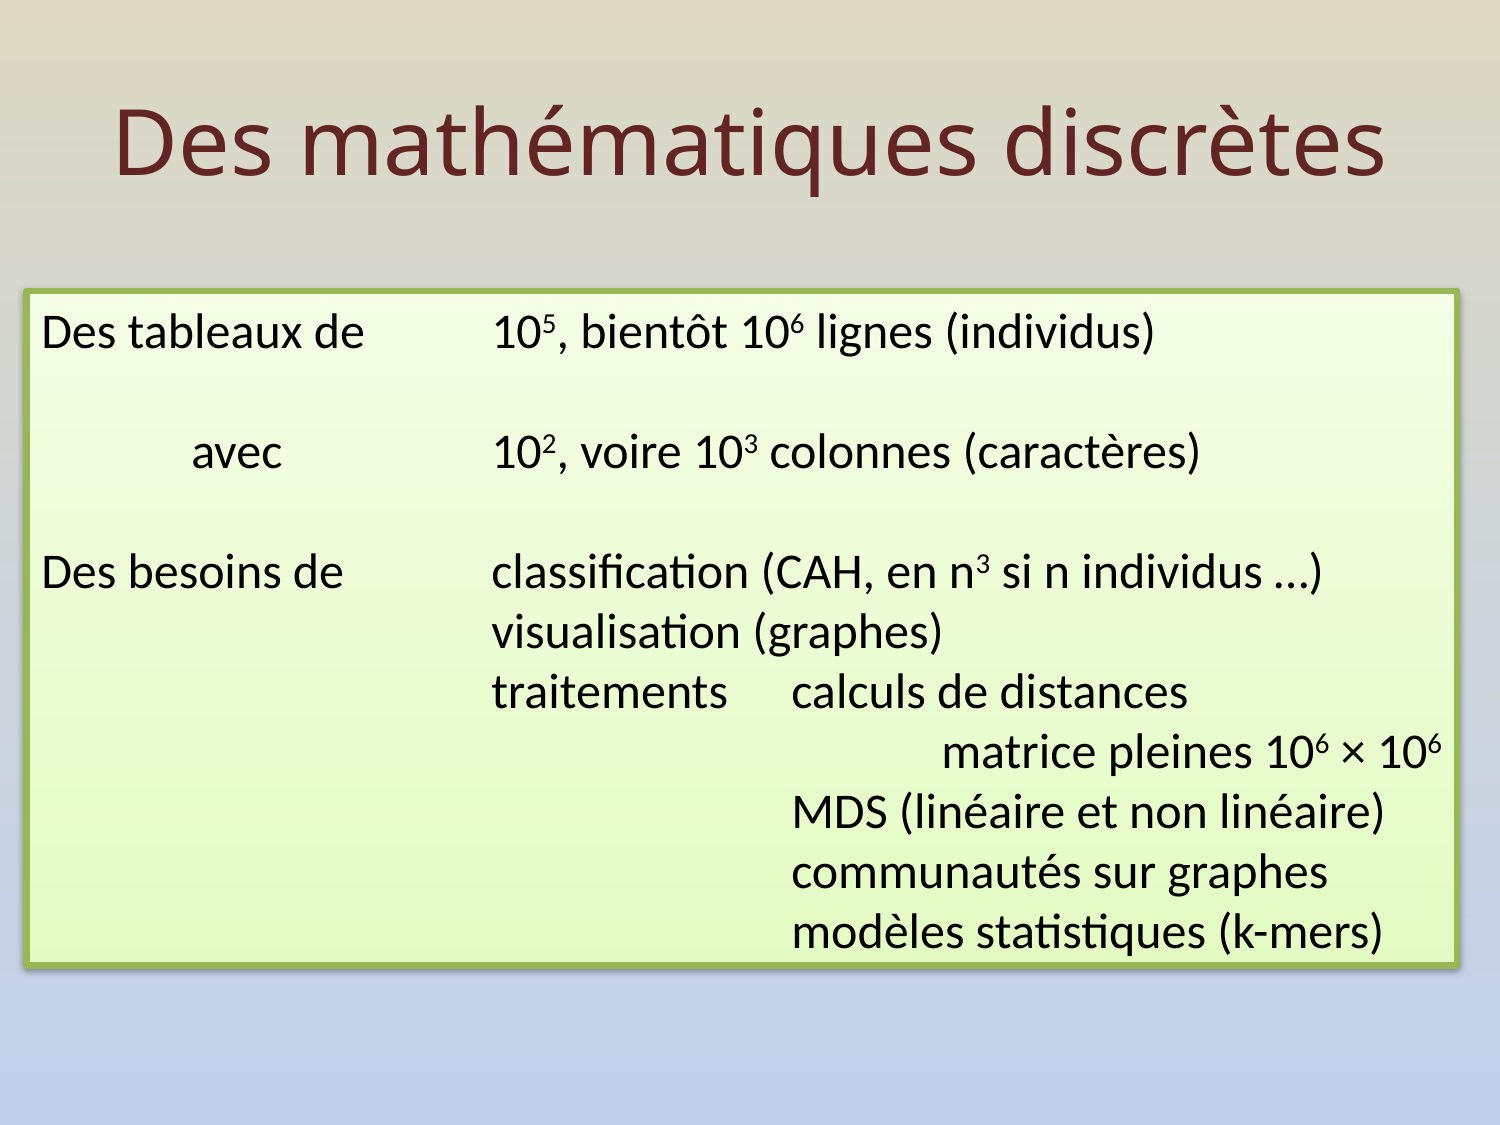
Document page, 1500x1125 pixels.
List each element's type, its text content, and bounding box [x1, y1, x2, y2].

title Des mathématiques discrètes [75, 45, 1425, 233]
text_box Des tableaux de 105, bientôt 106 lignes (individus) avec 102, voire 103 colonnes (caractères) Des besoins de classification (CAH, en n3 si n individus …) visualisation (graphes) traitements calculs de distances matrice pleines 106 × 106 MDS (linéaire et non linéaire) communautés sur graphes modèles statistiques (k-mers) [26, 290, 1458, 966]
